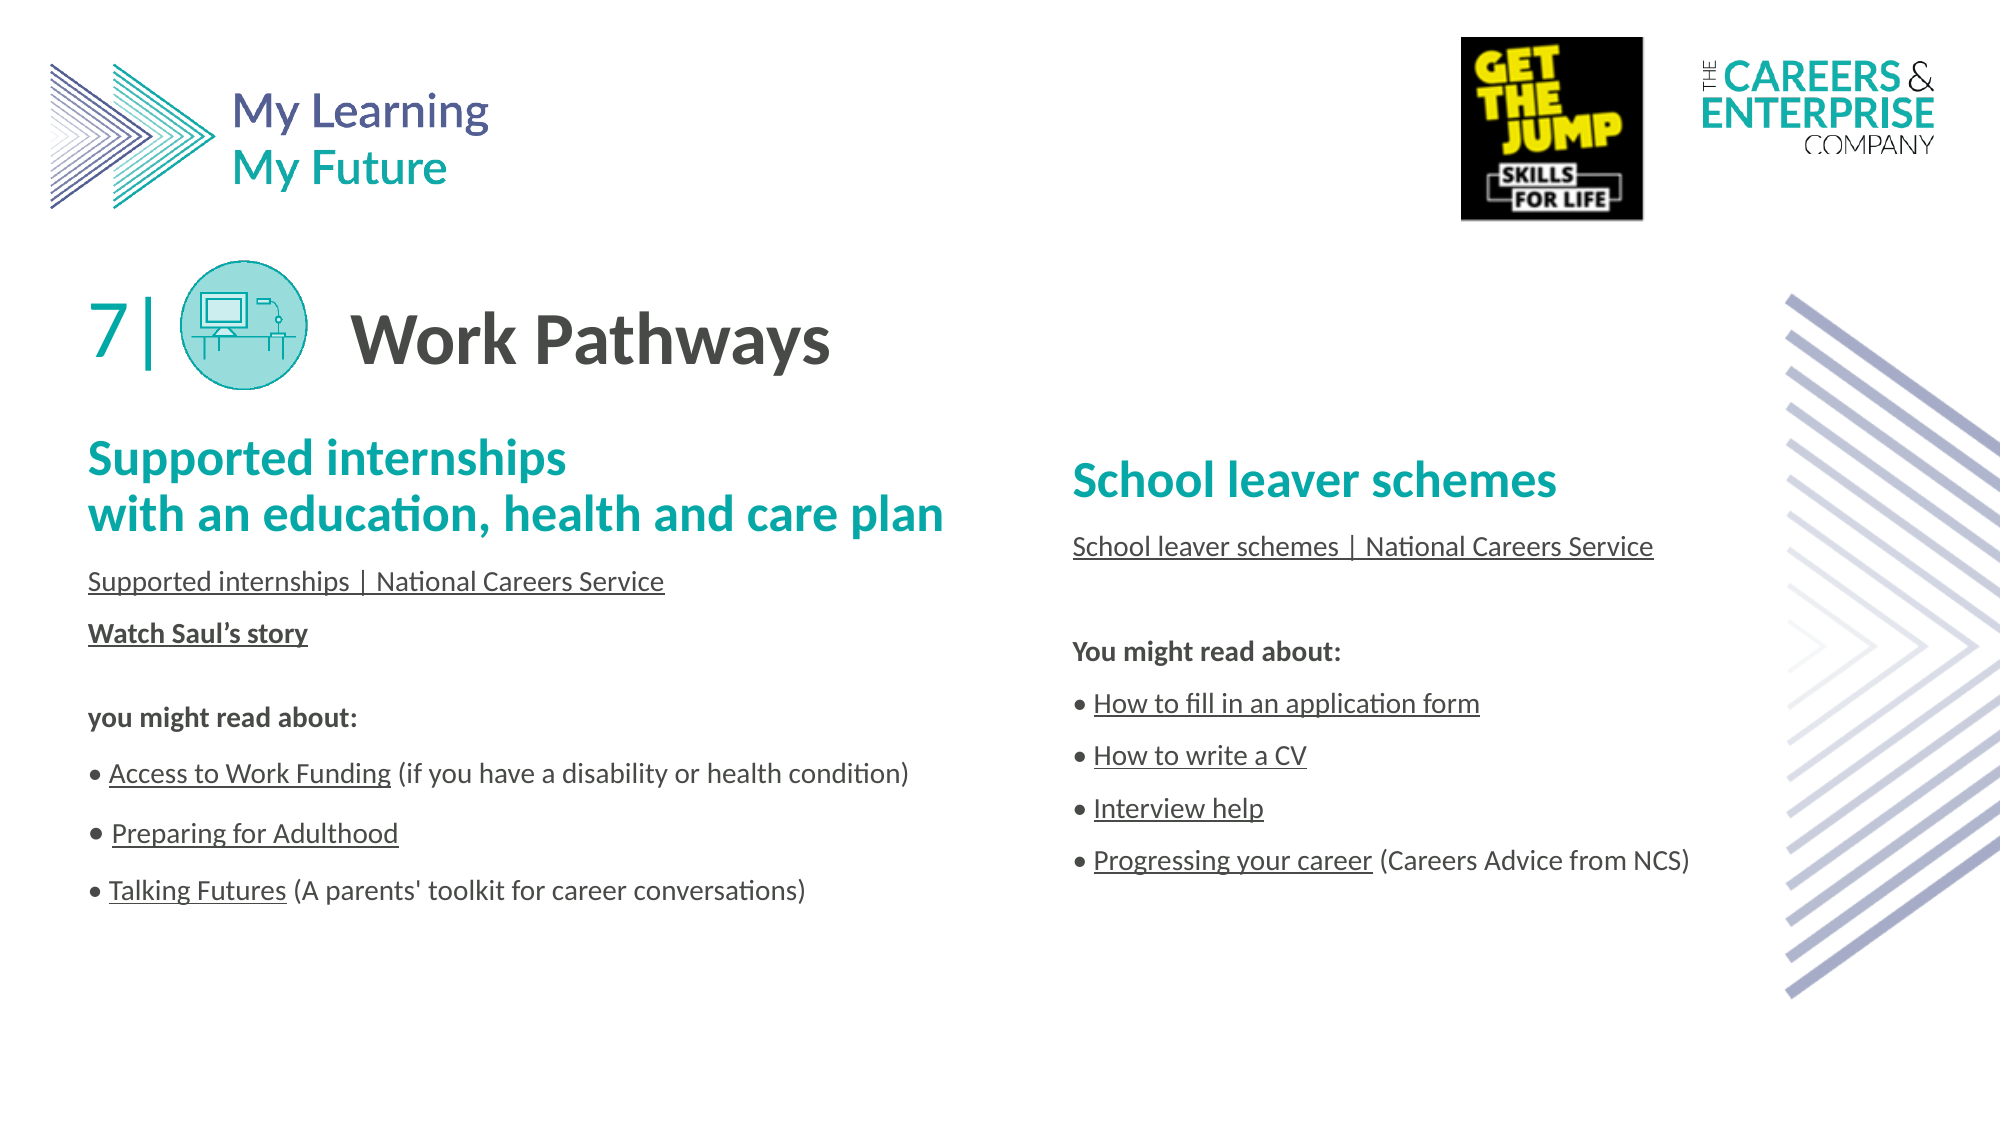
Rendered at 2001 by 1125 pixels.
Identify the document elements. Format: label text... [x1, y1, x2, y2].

title Work Pathways [335, 282, 957, 398]
picture [28, 41, 521, 231]
picture [1461, 37, 1645, 225]
text_box Supported internships with an education, health and care plan Supported internships | National Careers Service Watch Saul’s story you might read about: • Access to Work Funding (if you have a disability or health condition) • Preparing for Adulthood • Talking Futures (A parents' toolkit for career conversations) [72, 423, 1000, 1026]
text_box 7| [72, 266, 177, 382]
picture [1692, 249, 2000, 1061]
text_box School leaver schemes School leaver schemes | National Careers Service You might read about: • How to fill in an application form • How to write a CV • Interview help • Progressing your career (Careers Advice from NCS) [1057, 439, 1692, 1001]
picture [177, 257, 310, 393]
